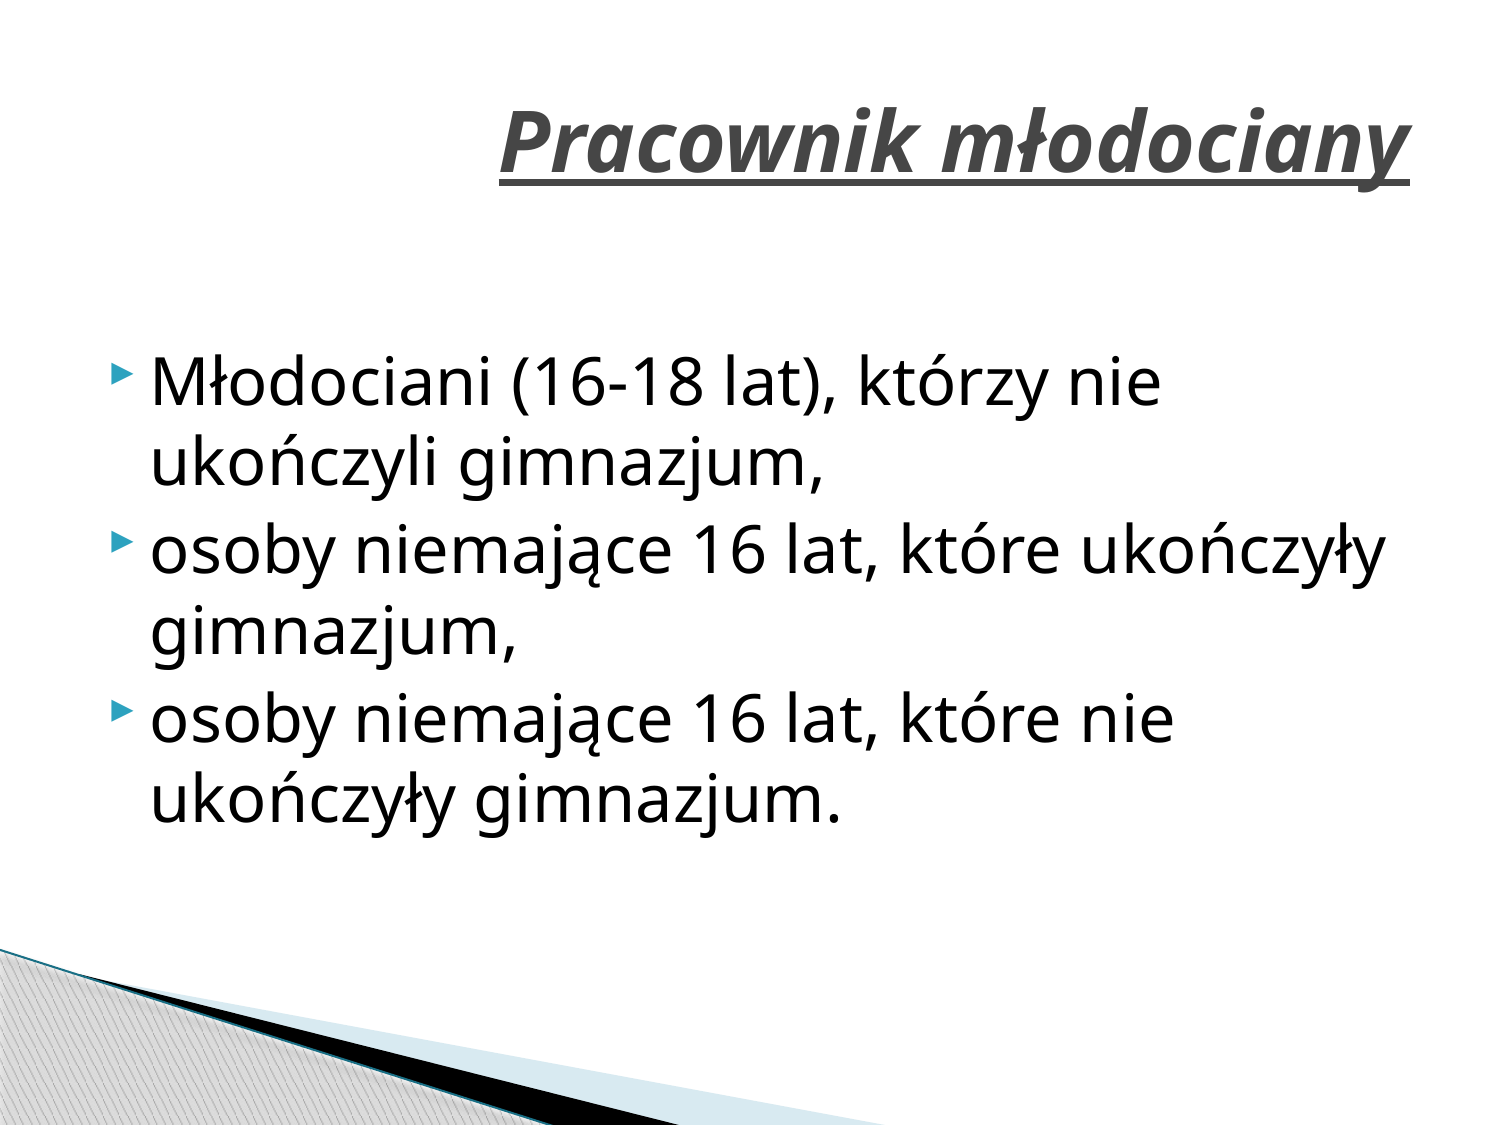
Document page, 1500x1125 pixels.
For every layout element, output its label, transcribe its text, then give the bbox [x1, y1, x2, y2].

list Młodociani (16-18 lat), którzy nie ukończyli gimnazjum, osoby niemające 16 lat, które ukończyły gimnazjum, osoby niemające 16 lat, które nie ukończyły gimnazjum. [75, 243, 1425, 986]
title Pracownik młodociany [75, 45, 1425, 233]
